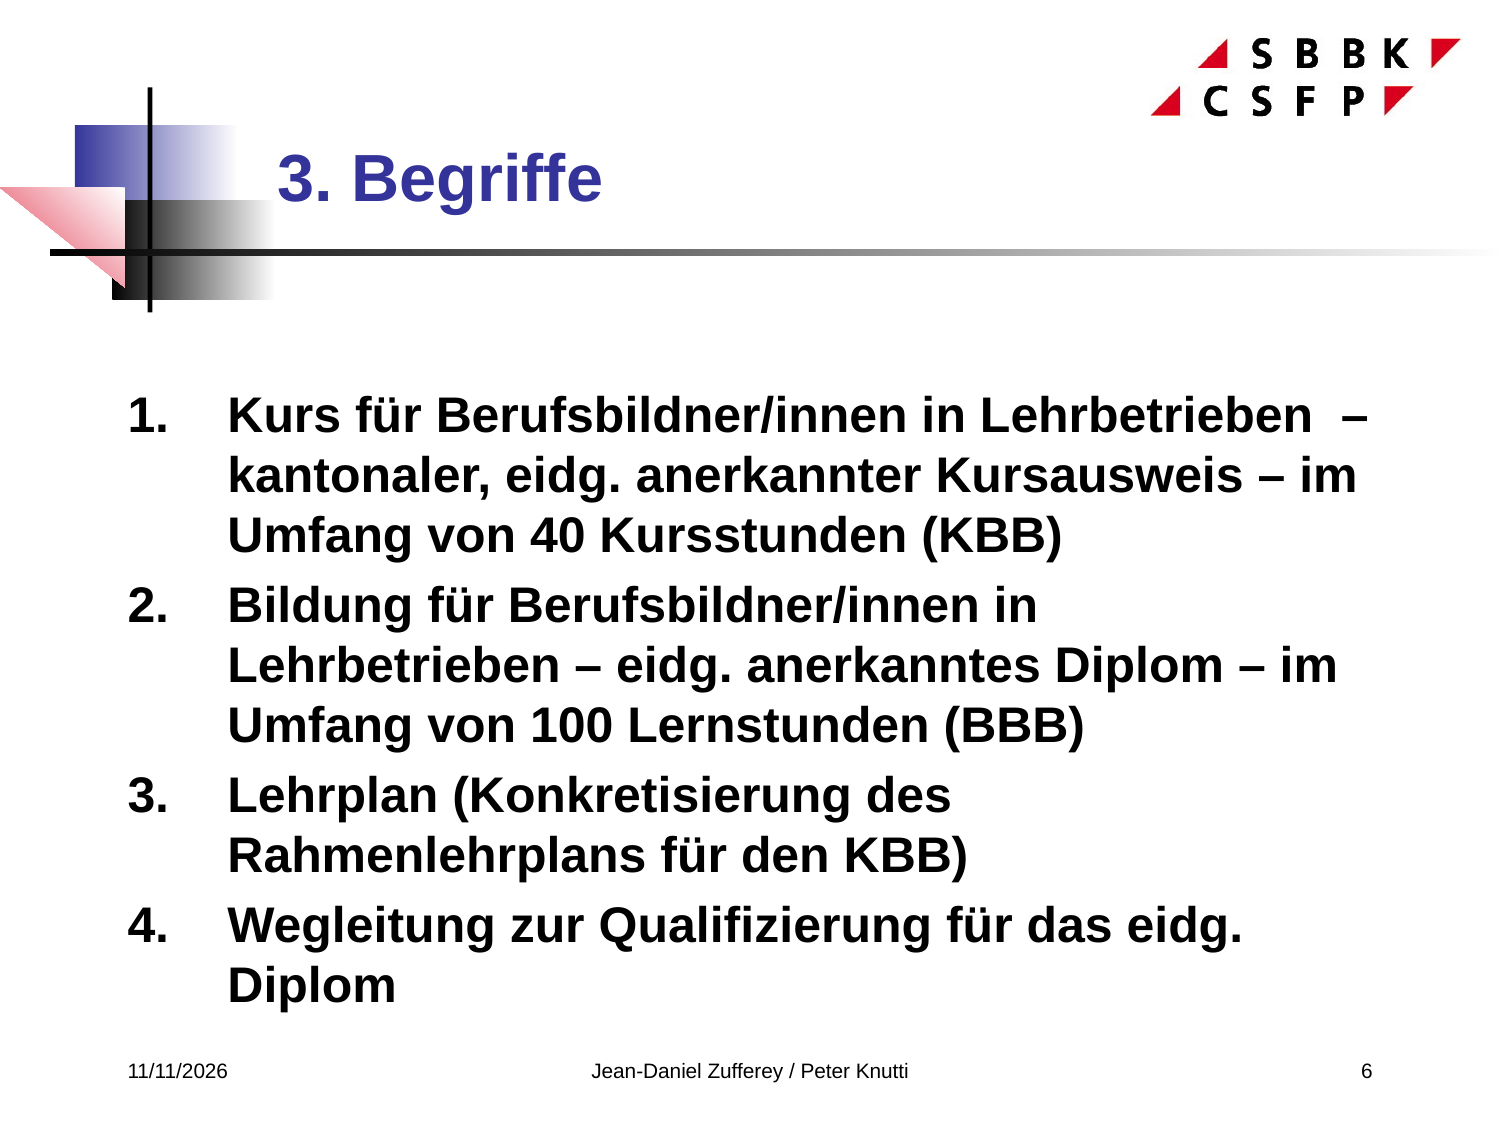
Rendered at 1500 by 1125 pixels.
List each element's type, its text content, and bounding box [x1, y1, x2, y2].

list Kurs für Berufsbildner/innen in Lehrbetrieben – kantonaler, eidg. anerkannter Kursausweis – im Umfang von 40 Kursstunden (KBB) Bildung für Berufsbildner/innen in Lehrbetrieben – eidg. anerkanntes Diplom – im Umfang von 100 Lernstunden (BBB) Lehrplan (Konkretisierung des Rahmenlehrplans für den KBB) Wegleitung zur Qualifizierung für das eidg. Diplom [112, 375, 1388, 1038]
footer Jean-Daniel Zufferey / Peter Knutti [512, 1050, 988, 1100]
picture [1149, 37, 1463, 117]
title 3. Begriffe [262, 112, 1125, 238]
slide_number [112, 1050, 425, 1100]
slide_number 6 [1074, 1050, 1388, 1100]
